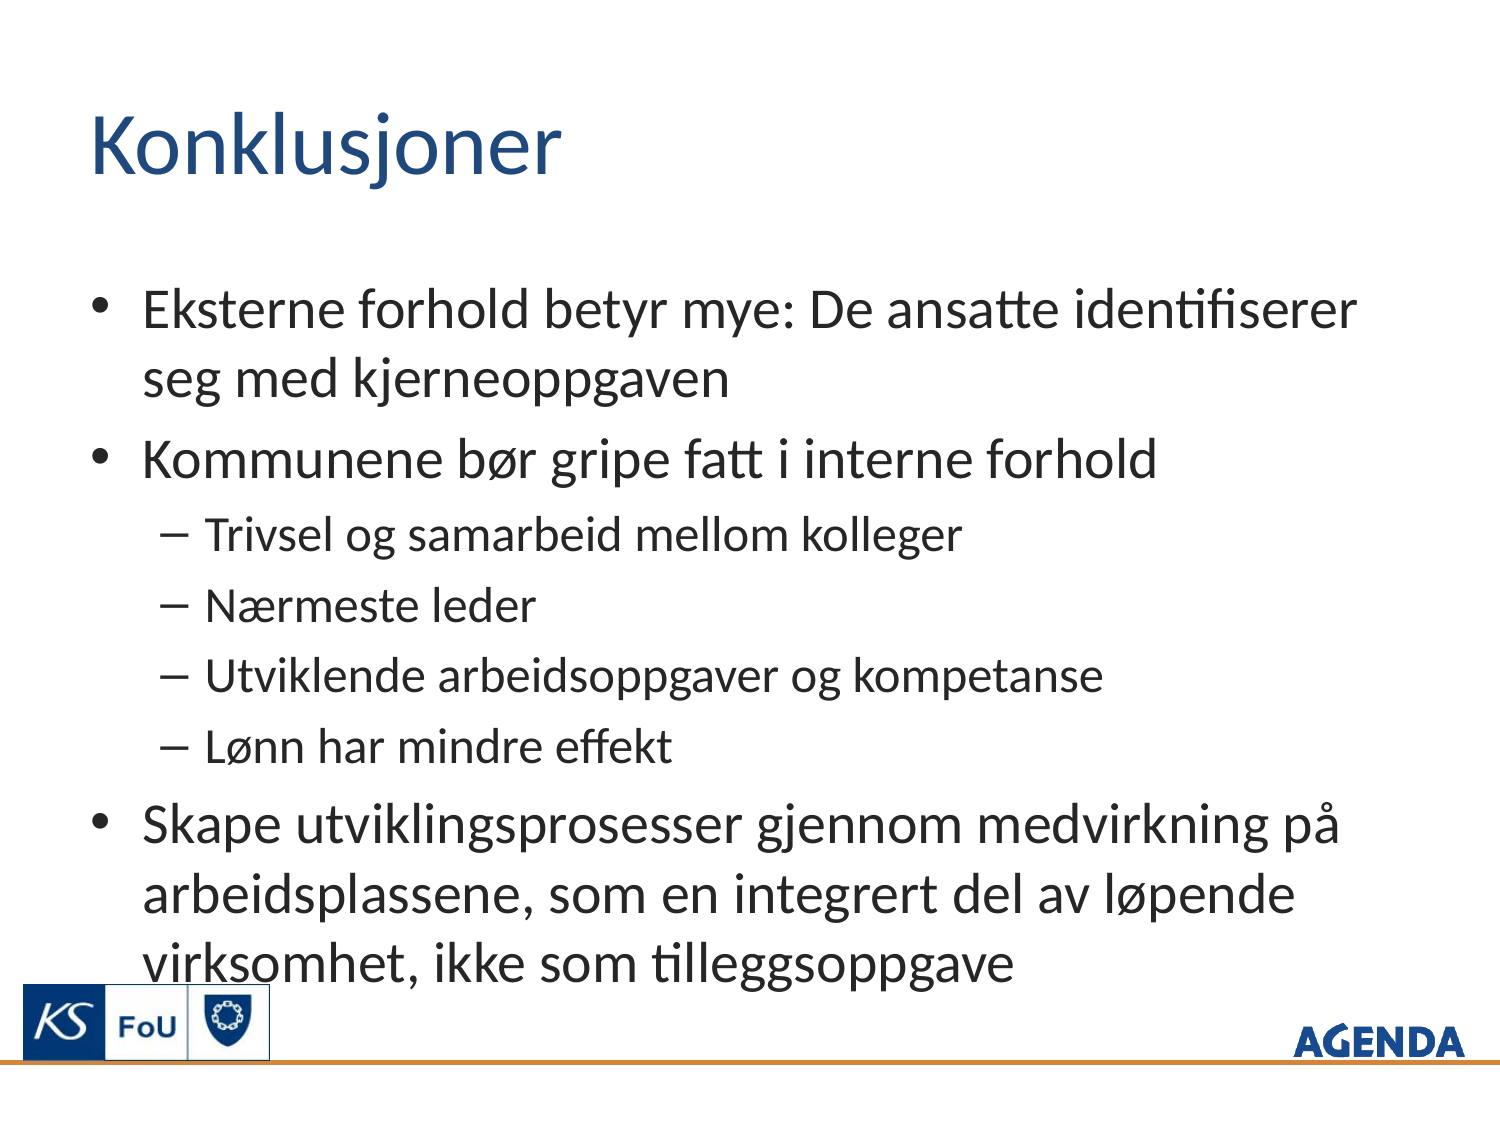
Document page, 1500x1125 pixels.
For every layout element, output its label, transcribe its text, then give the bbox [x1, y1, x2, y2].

list Eksterne forhold betyr mye: De ansatte identifiserer seg med kjerneoppgaven Kommunene bør gripe fatt i interne forhold Trivsel og samarbeid mellom kolleger Nærmeste leder Utviklende arbeidsoppgaver og kompetanse Lønn har mindre effekt Skape utviklingsprosesser gjennom medvirkning på arbeidsplassene, som en integrert del av løpende virksomhet, ikke som tilleggsoppgave [75, 262, 1425, 1005]
title Konklusjoner [75, 45, 1425, 233]
picture [23, 984, 270, 1062]
picture [1293, 1023, 1465, 1059]
